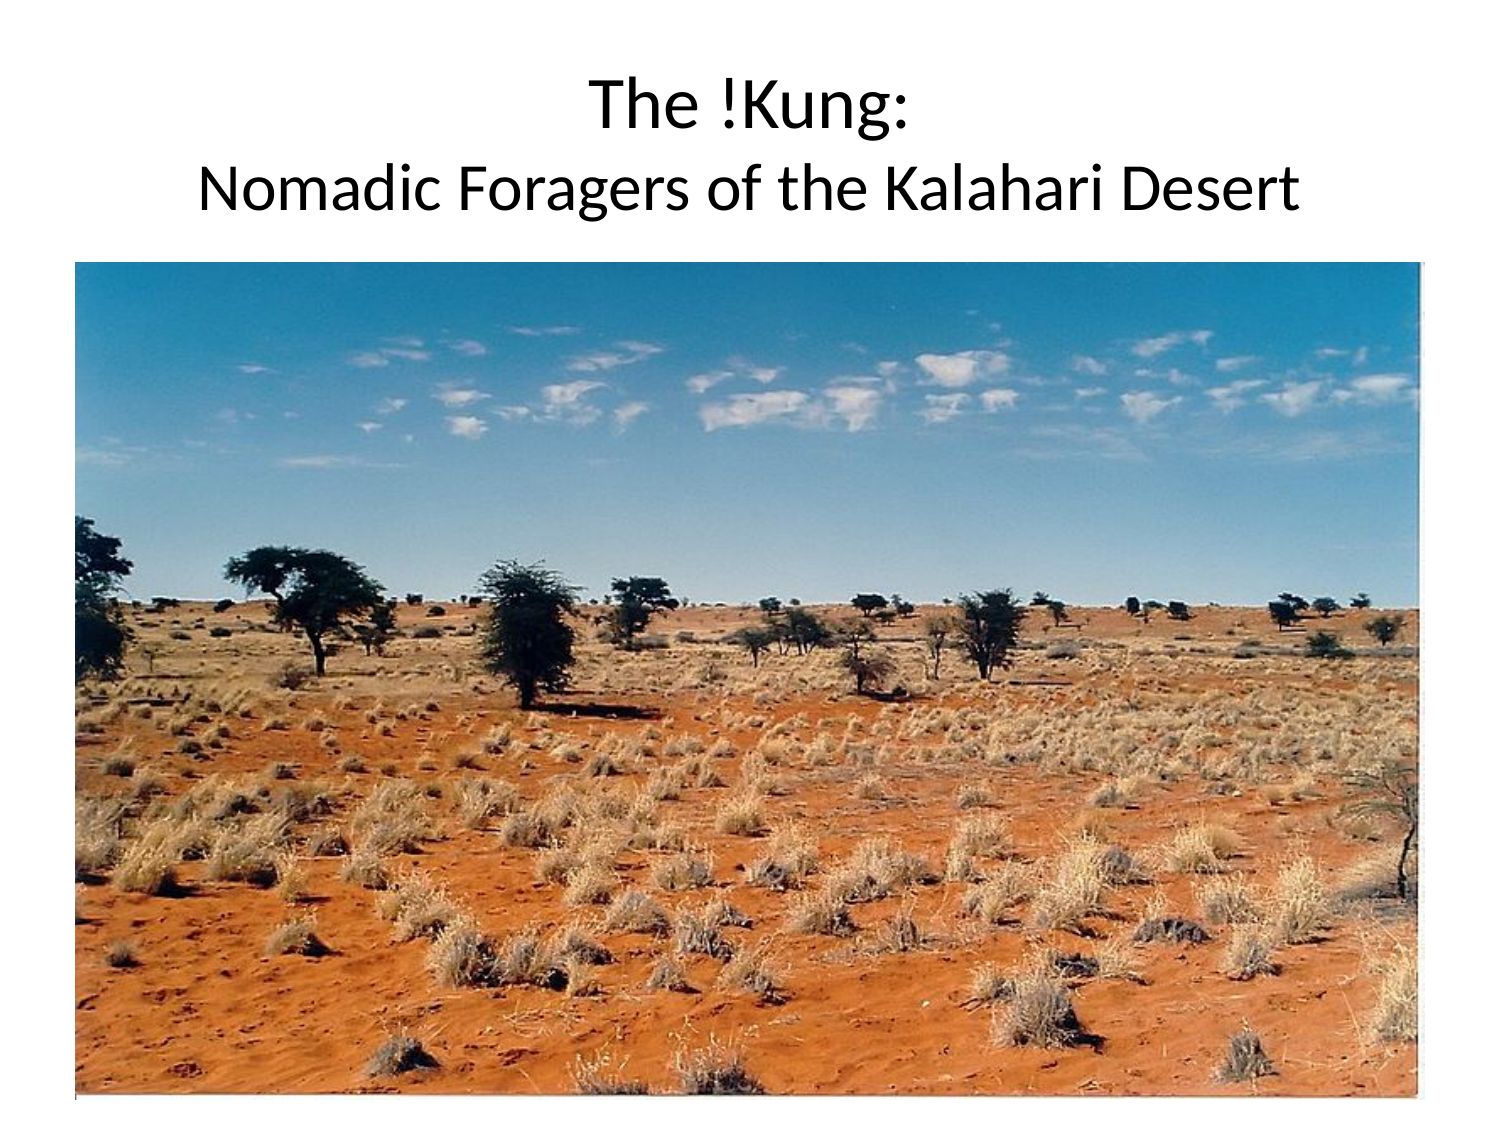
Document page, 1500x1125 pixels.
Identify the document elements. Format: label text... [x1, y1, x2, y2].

title The !Kung: Nomadic Foragers of the Kalahari Desert [75, 45, 1425, 233]
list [74, 262, 1426, 1101]
